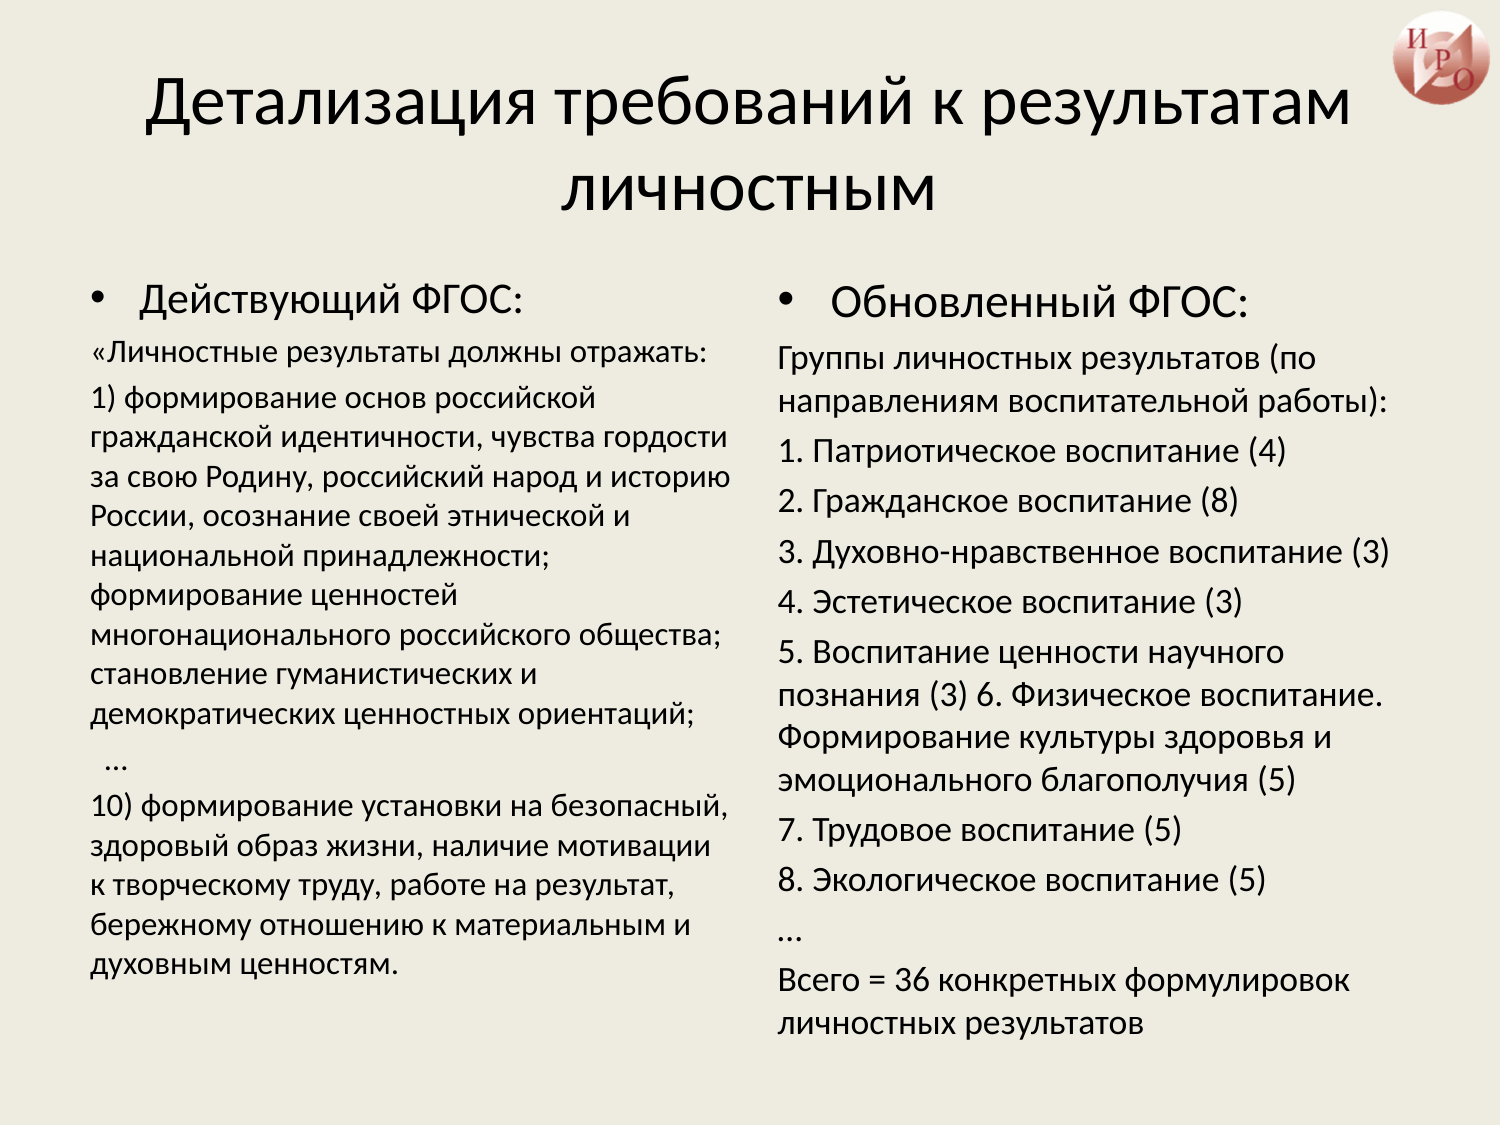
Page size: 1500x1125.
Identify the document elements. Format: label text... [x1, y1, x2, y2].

picture [1382, 0, 1500, 115]
list Обновленный ФГОС: Группы личностных результатов (по направлениям воспитательной работы): 1. Патриотическое воспитание (4) 2. Гражданское воспитание (8) 3. Духовно-нравственное воспитание (3) 4. Эстетическое воспитание (3) 5. Воспитание ценности научного познания (3) 6. Физическое воспитание. Формирование культуры здоровья и эмоционального благополучия (5) 7. Трудовое воспитание (5) 8. Экологическое воспитание (5) … Всего = 36 конкретных формулировок личностных результатов [762, 262, 1424, 1083]
list Действующий ФГОС: «Личностные результаты должны отражать: 1) формирование основ российской гражданской идентичности, чувства гордости за свою Родину, российский народ и историю России, осознание своей этнической и национальной принадлежности; формирование ценностей многонационального российского общества; становление гуманистических и демократических ценностных ориентаций; … 10) формирование установки на безопасный, здоровый образ жизни, наличие мотивации к творческому труду, работе на результат, бережному отношению к материальным и духовным ценностям. [75, 262, 750, 1083]
title Детализация требований к результатам личностным [75, 45, 1425, 233]
